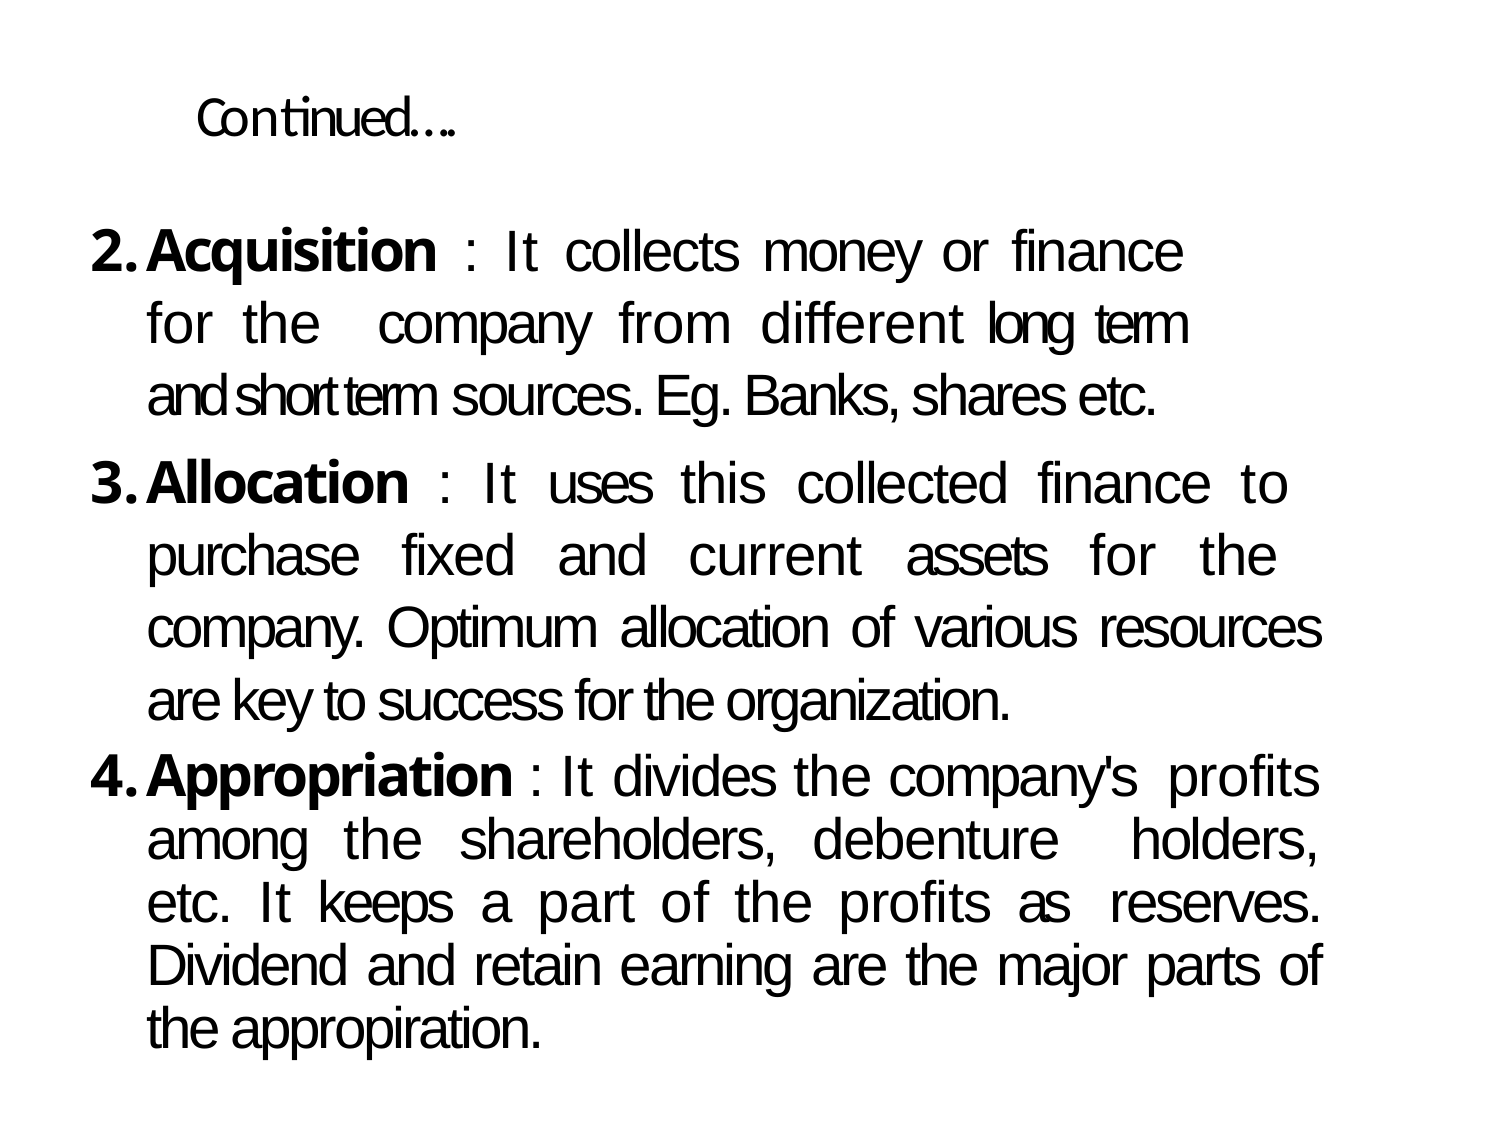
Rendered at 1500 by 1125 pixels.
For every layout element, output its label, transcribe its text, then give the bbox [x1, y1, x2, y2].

text_box Acquisition : It collects money or finance for the company from different long term and short term sources. Eg. Banks, shares etc. Allocation : It uses this collected finance to purchase fixed and current assets for the company. Optimum allocation of various resources are key to success for the organization. Appropriation : It divides the company's profits among the shareholders, debenture holders, etc. It keeps a part of the profits as reserves. Dividend and retain earning are the major parts of the appropiration. [87, 199, 1322, 1062]
title Continued…. [87, 17, 566, 199]
